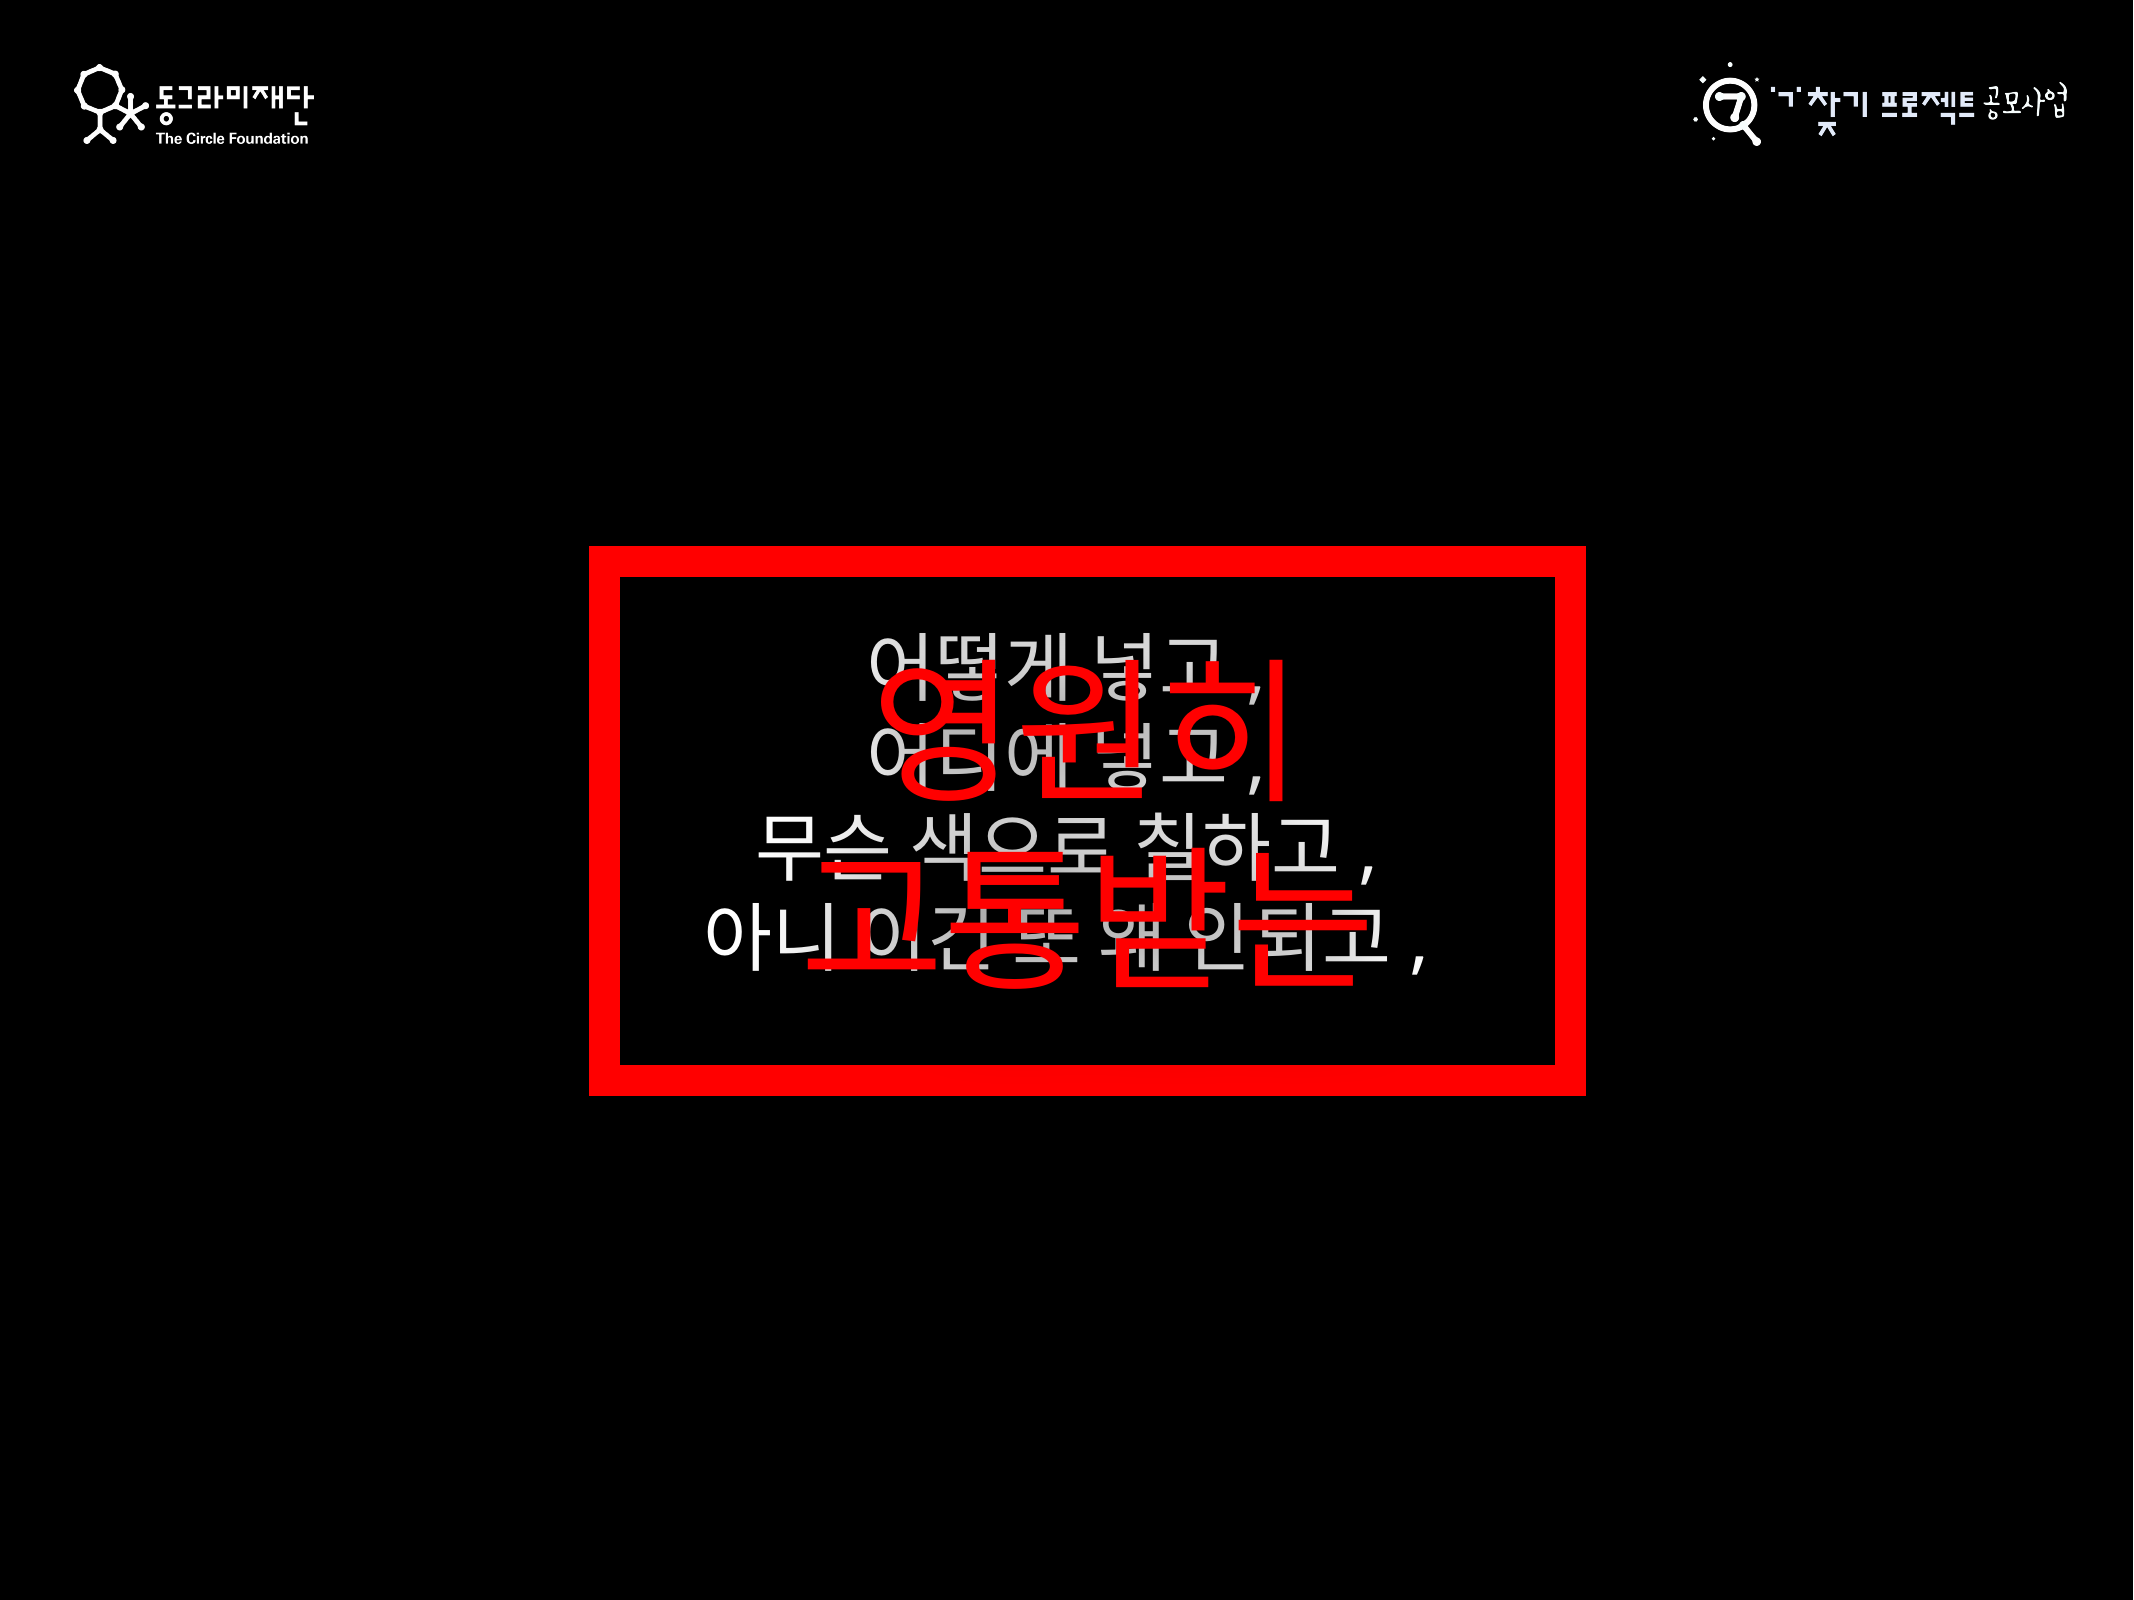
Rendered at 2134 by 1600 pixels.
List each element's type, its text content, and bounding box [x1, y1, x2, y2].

picture [1693, 61, 2067, 146]
text_box 영원히 고통받는 [800, 633, 1375, 1009]
picture [74, 64, 314, 144]
text_box [1374, 561, 1571, 1081]
text_box [604, 561, 803, 1081]
